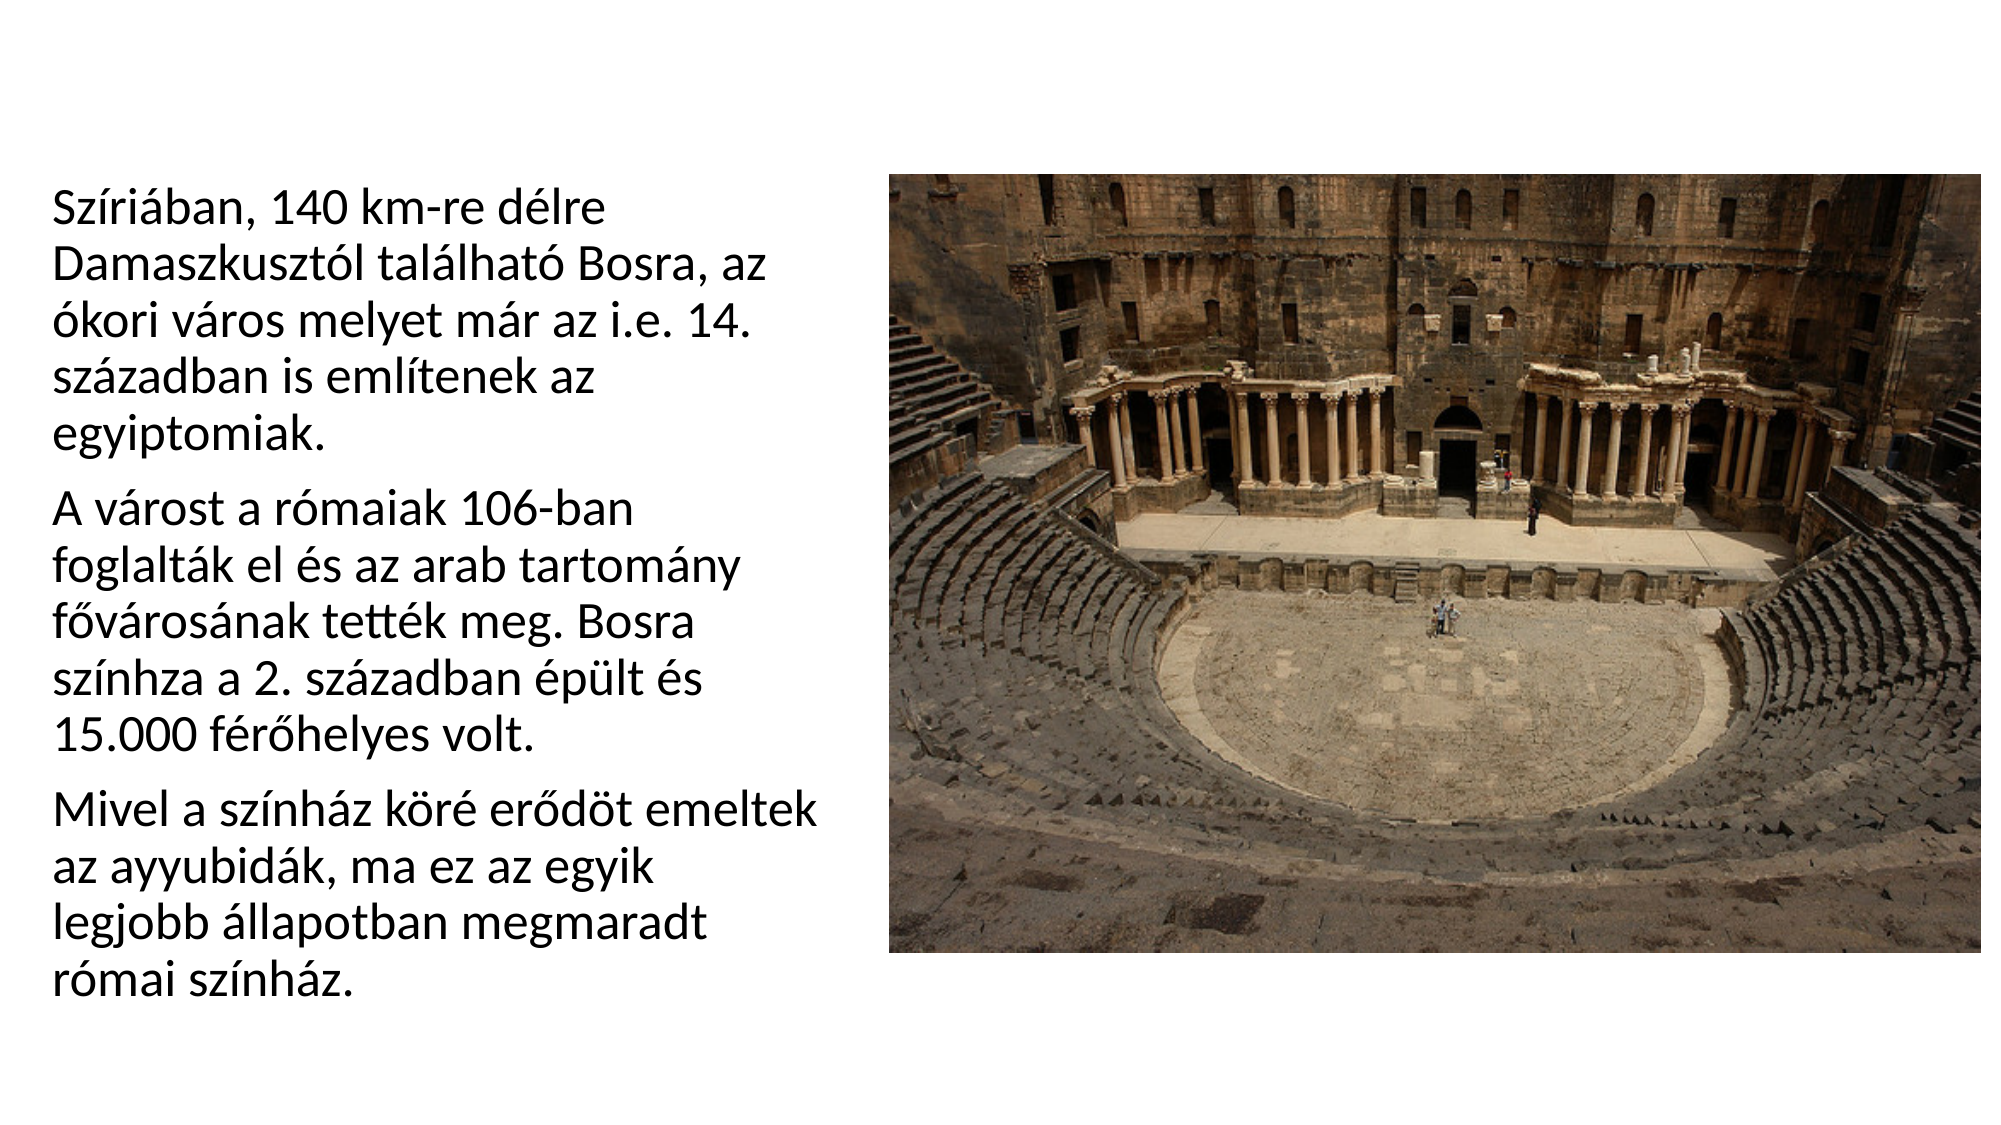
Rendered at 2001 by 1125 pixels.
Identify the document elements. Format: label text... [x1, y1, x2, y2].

picture [889, 174, 1981, 953]
list Szíriában, 140 km-re délre Damaszkusztól található Bosra, az ókori város melyet már az i.e. 14. században is említenek az egyiptomiak. A várost a rómaiak 106-ban foglalták el és az arab tartomány fővárosának tették meg. Bosra színhza a 2. században épült és 15.000 férőhelyes volt. Mivel a színház köré erődöt emeltek az ayyubidák, ma ez az egyik legjobb állapotban megmaradt római színház. [37, 90, 836, 1017]
